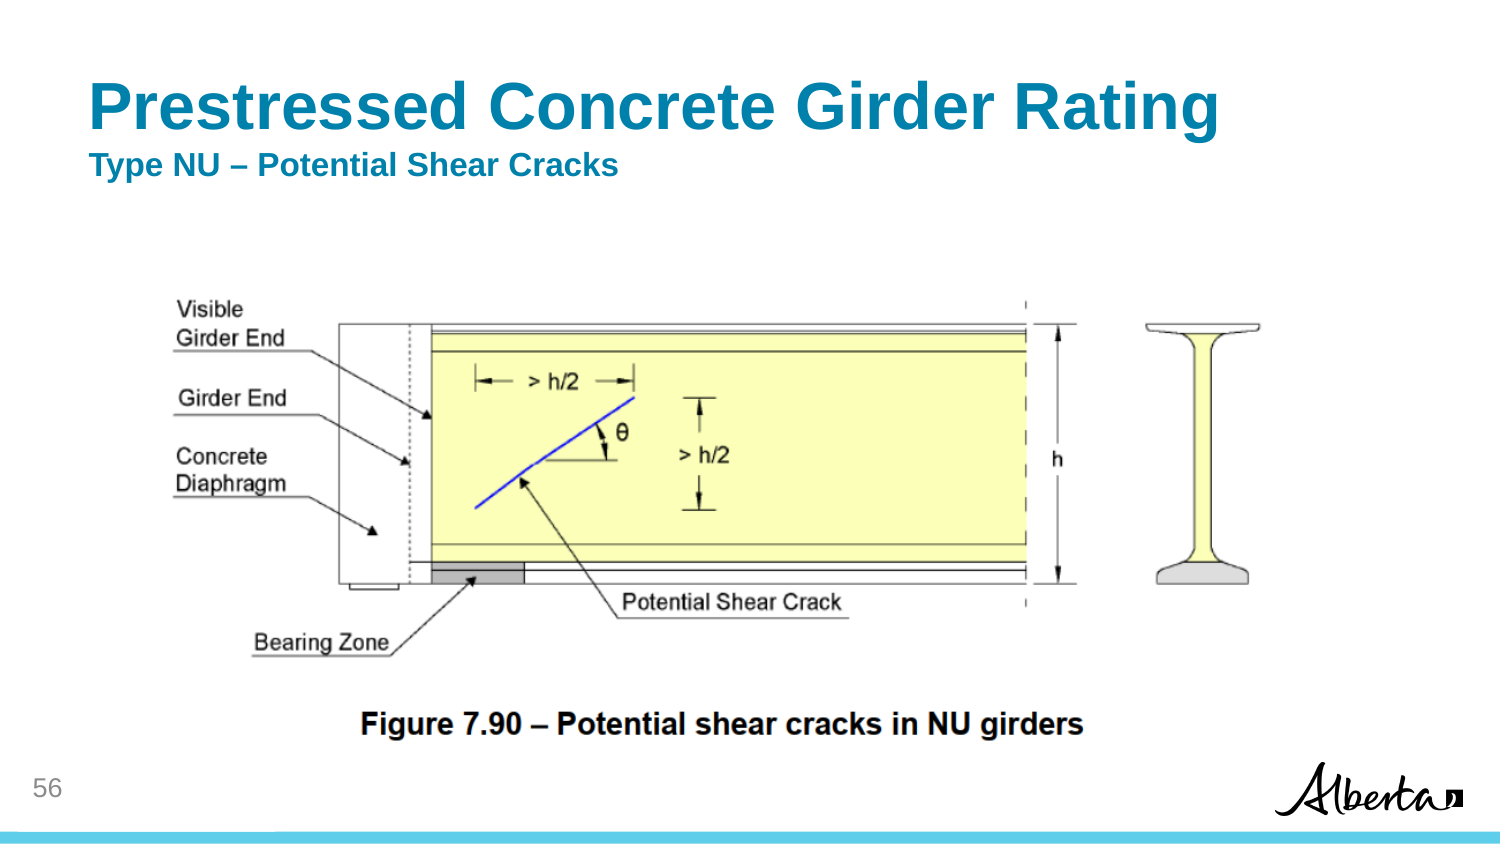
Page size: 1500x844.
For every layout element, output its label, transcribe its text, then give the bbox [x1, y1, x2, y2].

picture [1275, 762, 1463, 816]
slide_number 56 [17, 764, 356, 810]
picture [168, 287, 1266, 752]
title Prestressed Concrete Girder Rating Type NU – Potential Shear Cracks [88, 55, 1437, 141]
